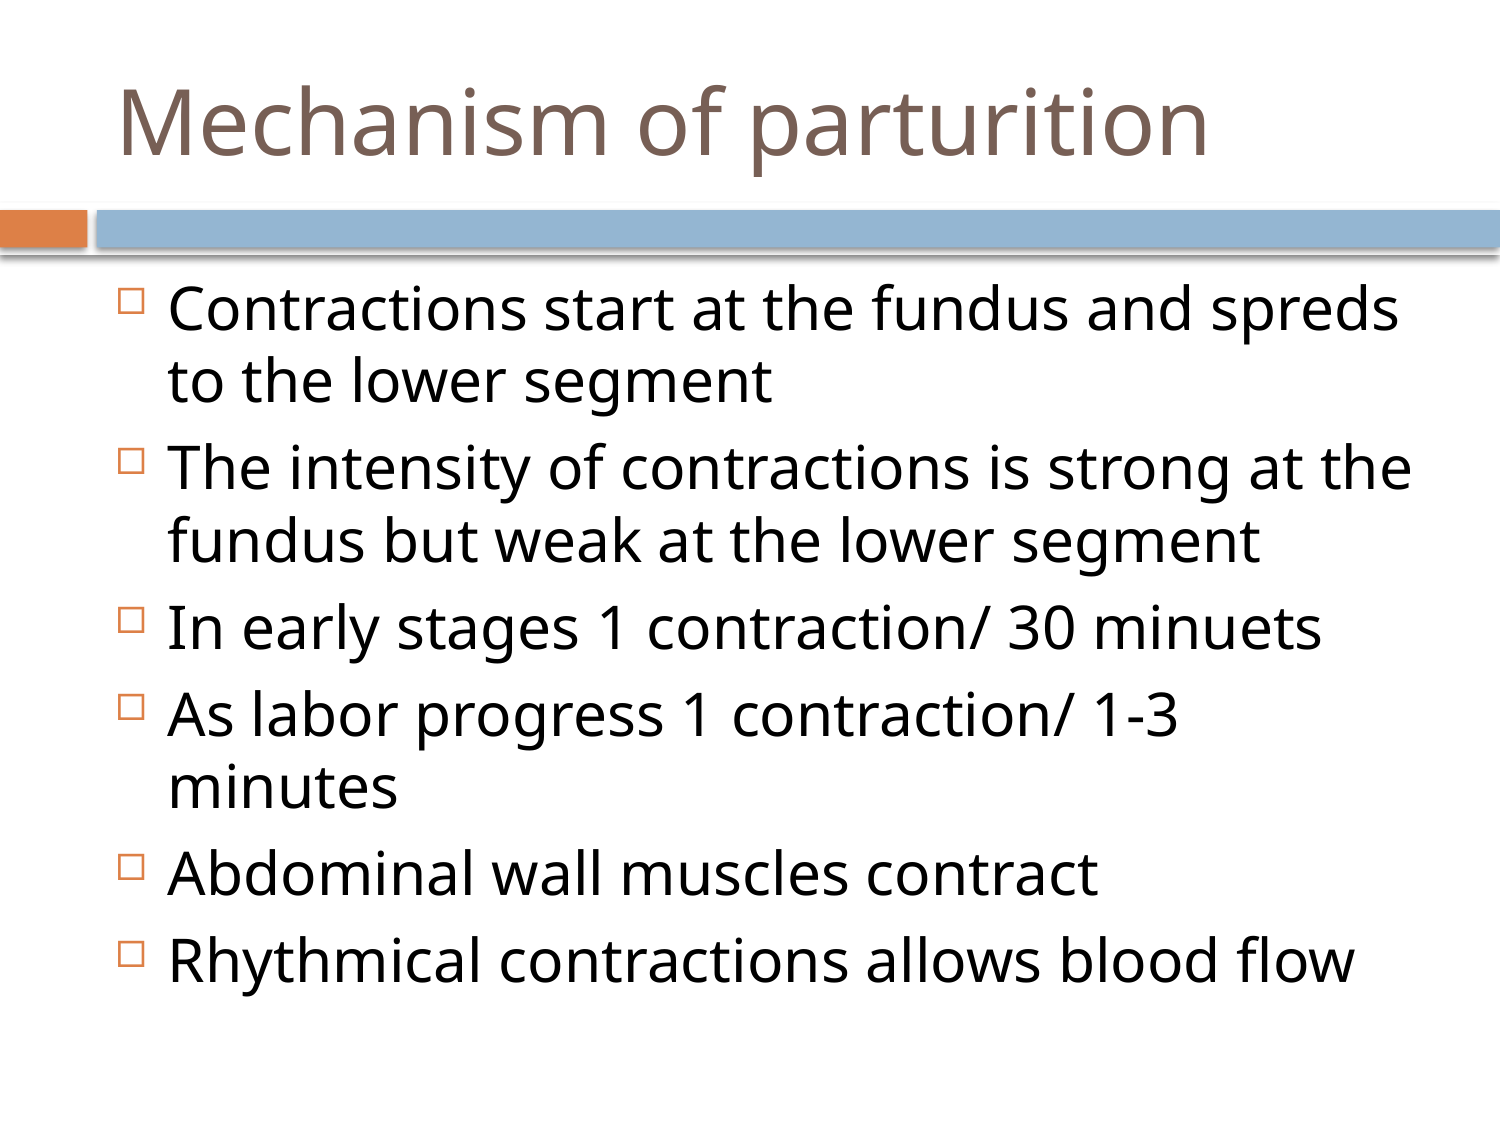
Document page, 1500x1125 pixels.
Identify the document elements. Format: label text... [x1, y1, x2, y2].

title Mechanism of parturition [100, 37, 1438, 200]
list Contractions start at the fundus and spreds to the lower segment The intensity of contractions is strong at the fundus but weak at the lower segment In early stages 1 contraction/ 30 minuets As labor progress 1 contraction/ 1-3 minutes Abdominal wall muscles contract Rhythmical contractions allows blood flow [100, 262, 1438, 1000]
